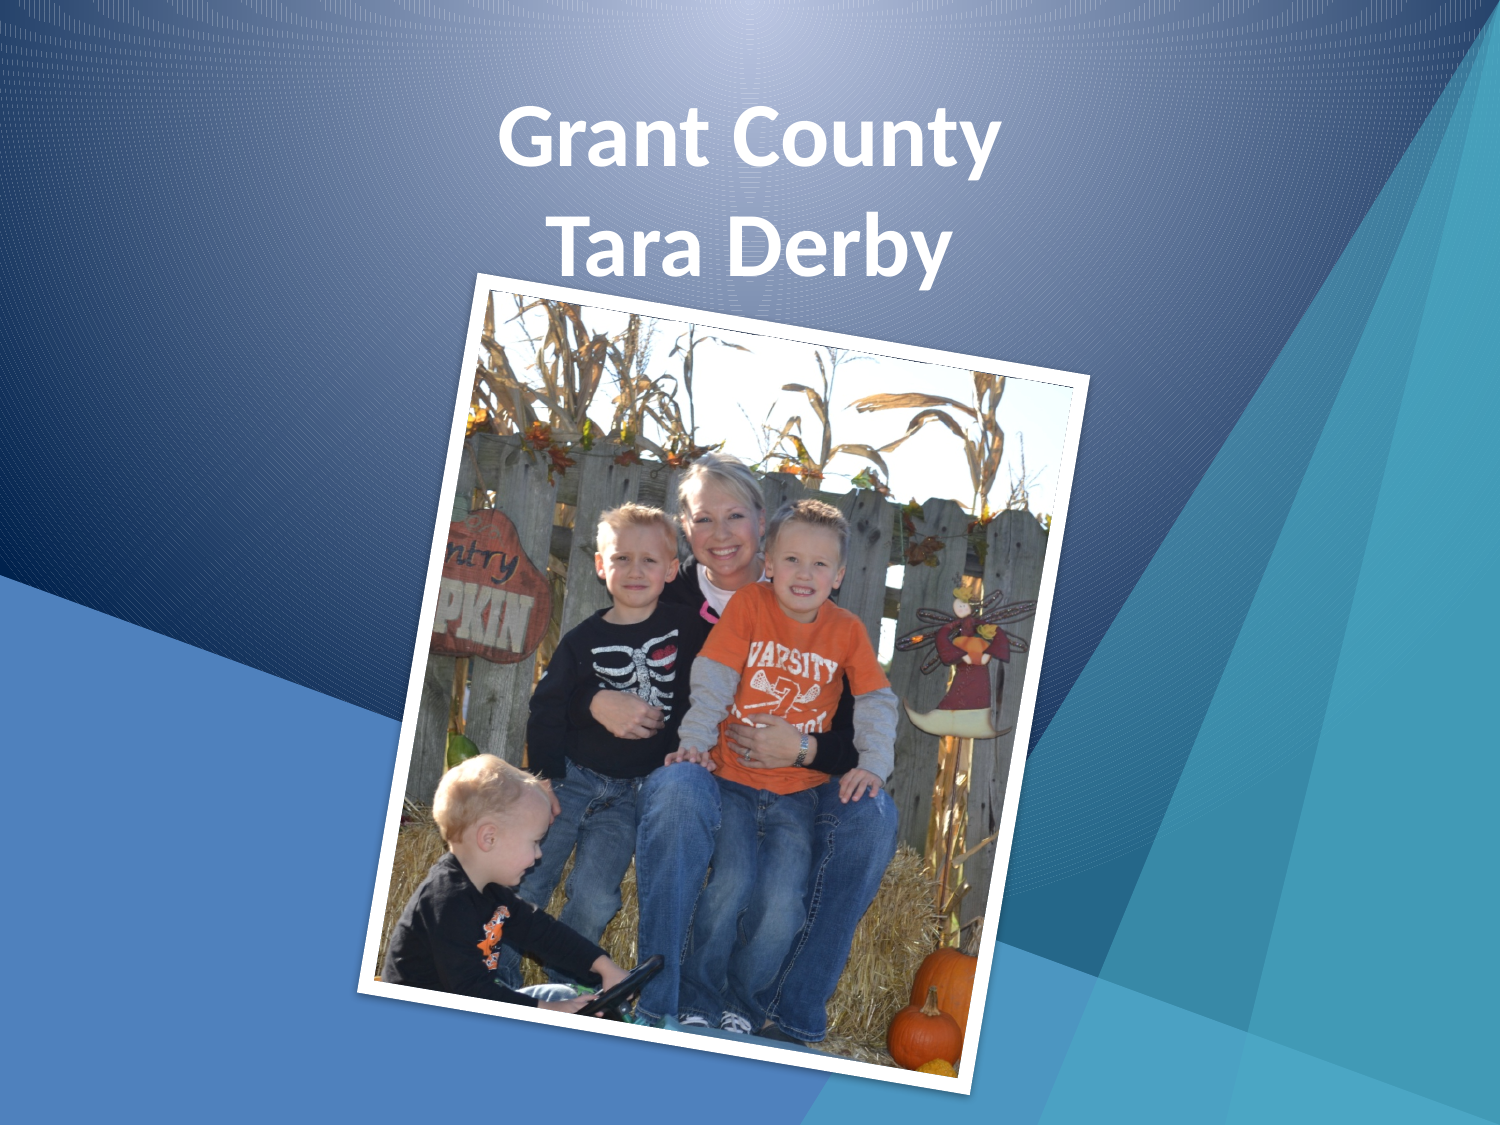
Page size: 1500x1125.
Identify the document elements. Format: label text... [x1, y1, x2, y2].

title Grant County Tara Derby [75, 45, 1425, 325]
picture [375, 290, 1073, 1078]
